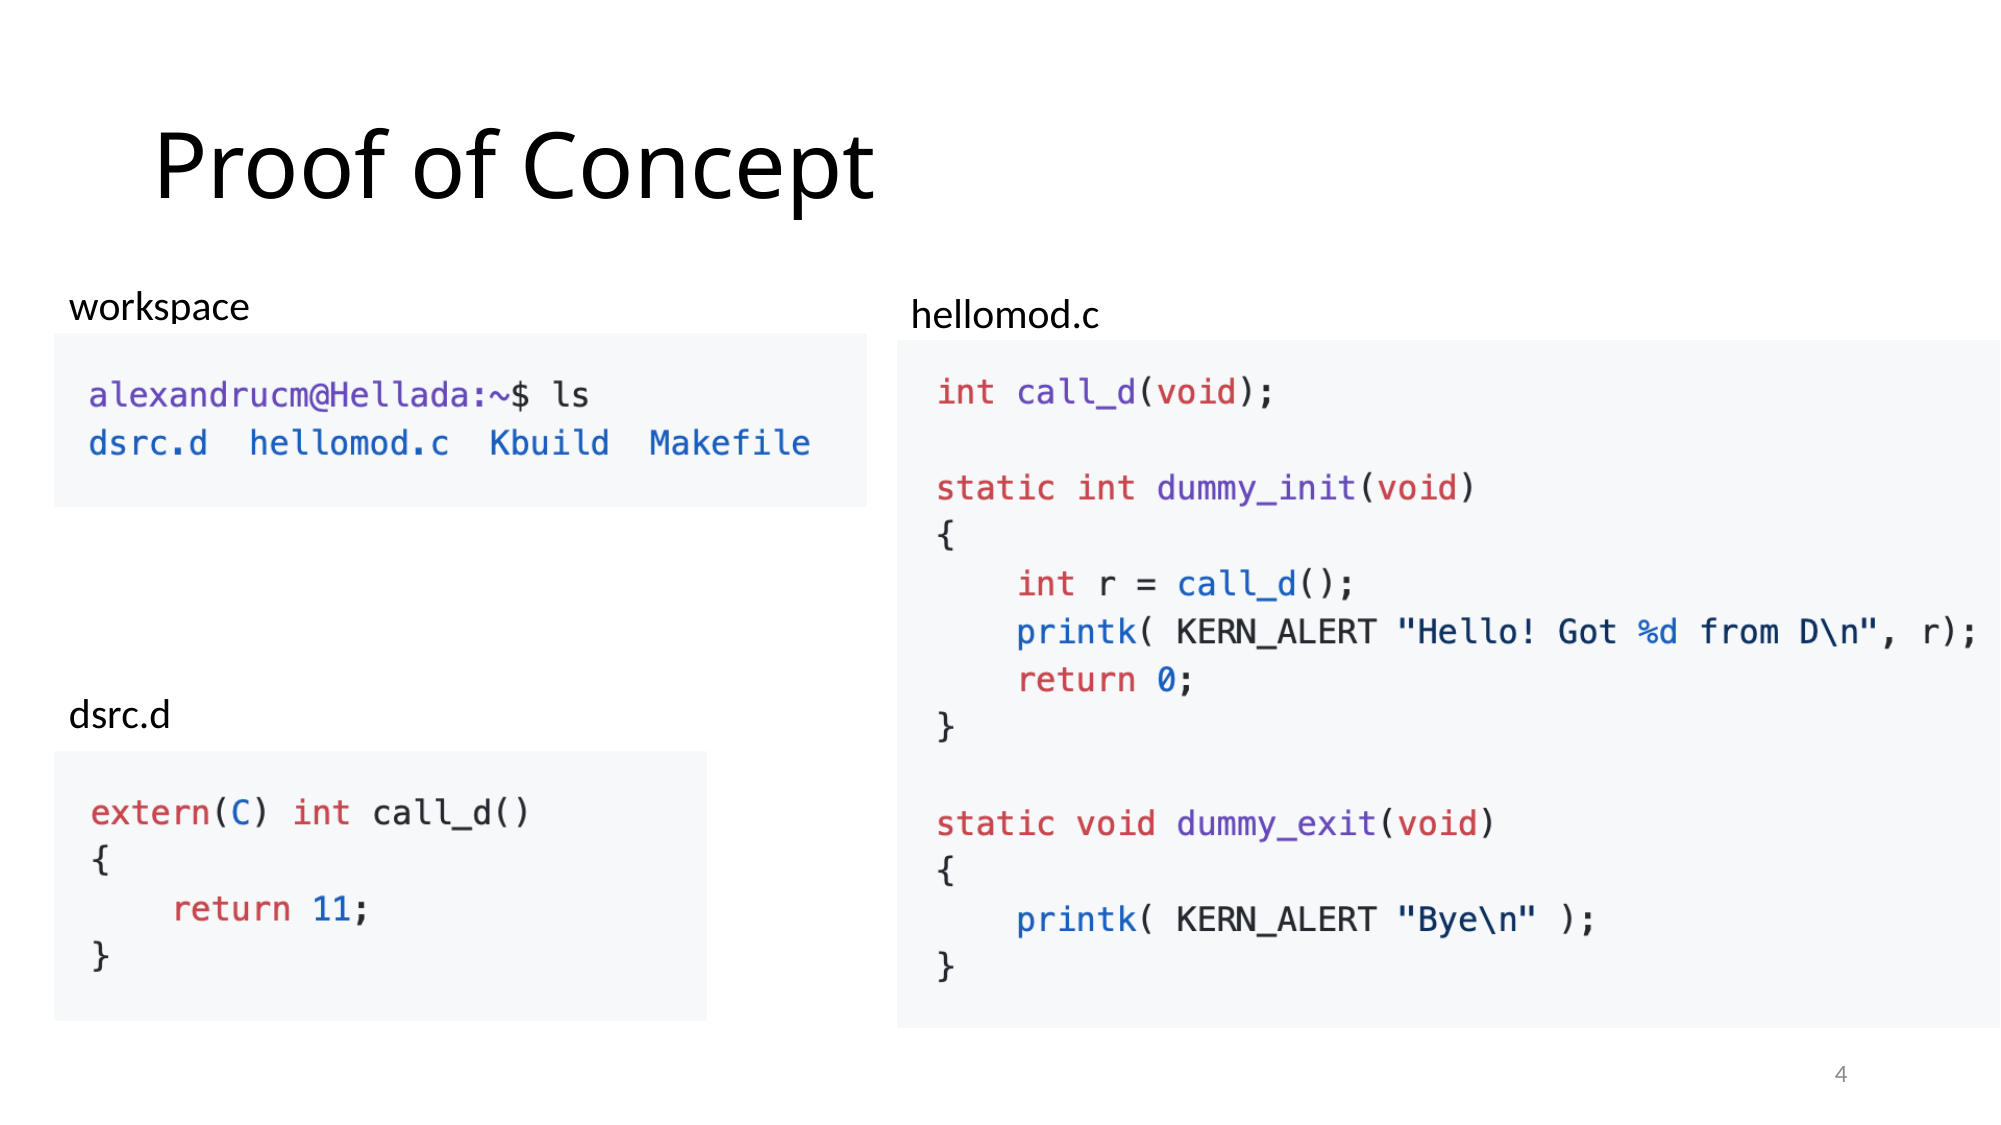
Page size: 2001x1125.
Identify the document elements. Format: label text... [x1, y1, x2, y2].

slide_number 4 [1412, 1042, 1863, 1103]
picture [895, 340, 2000, 1028]
picture [54, 324, 867, 508]
picture [54, 747, 707, 1023]
text_box workspace [54, 271, 296, 324]
title Proof of Concept [137, 59, 1863, 278]
text_box dsrc.d [54, 679, 296, 744]
text_box hellomod.c [895, 279, 1381, 340]
